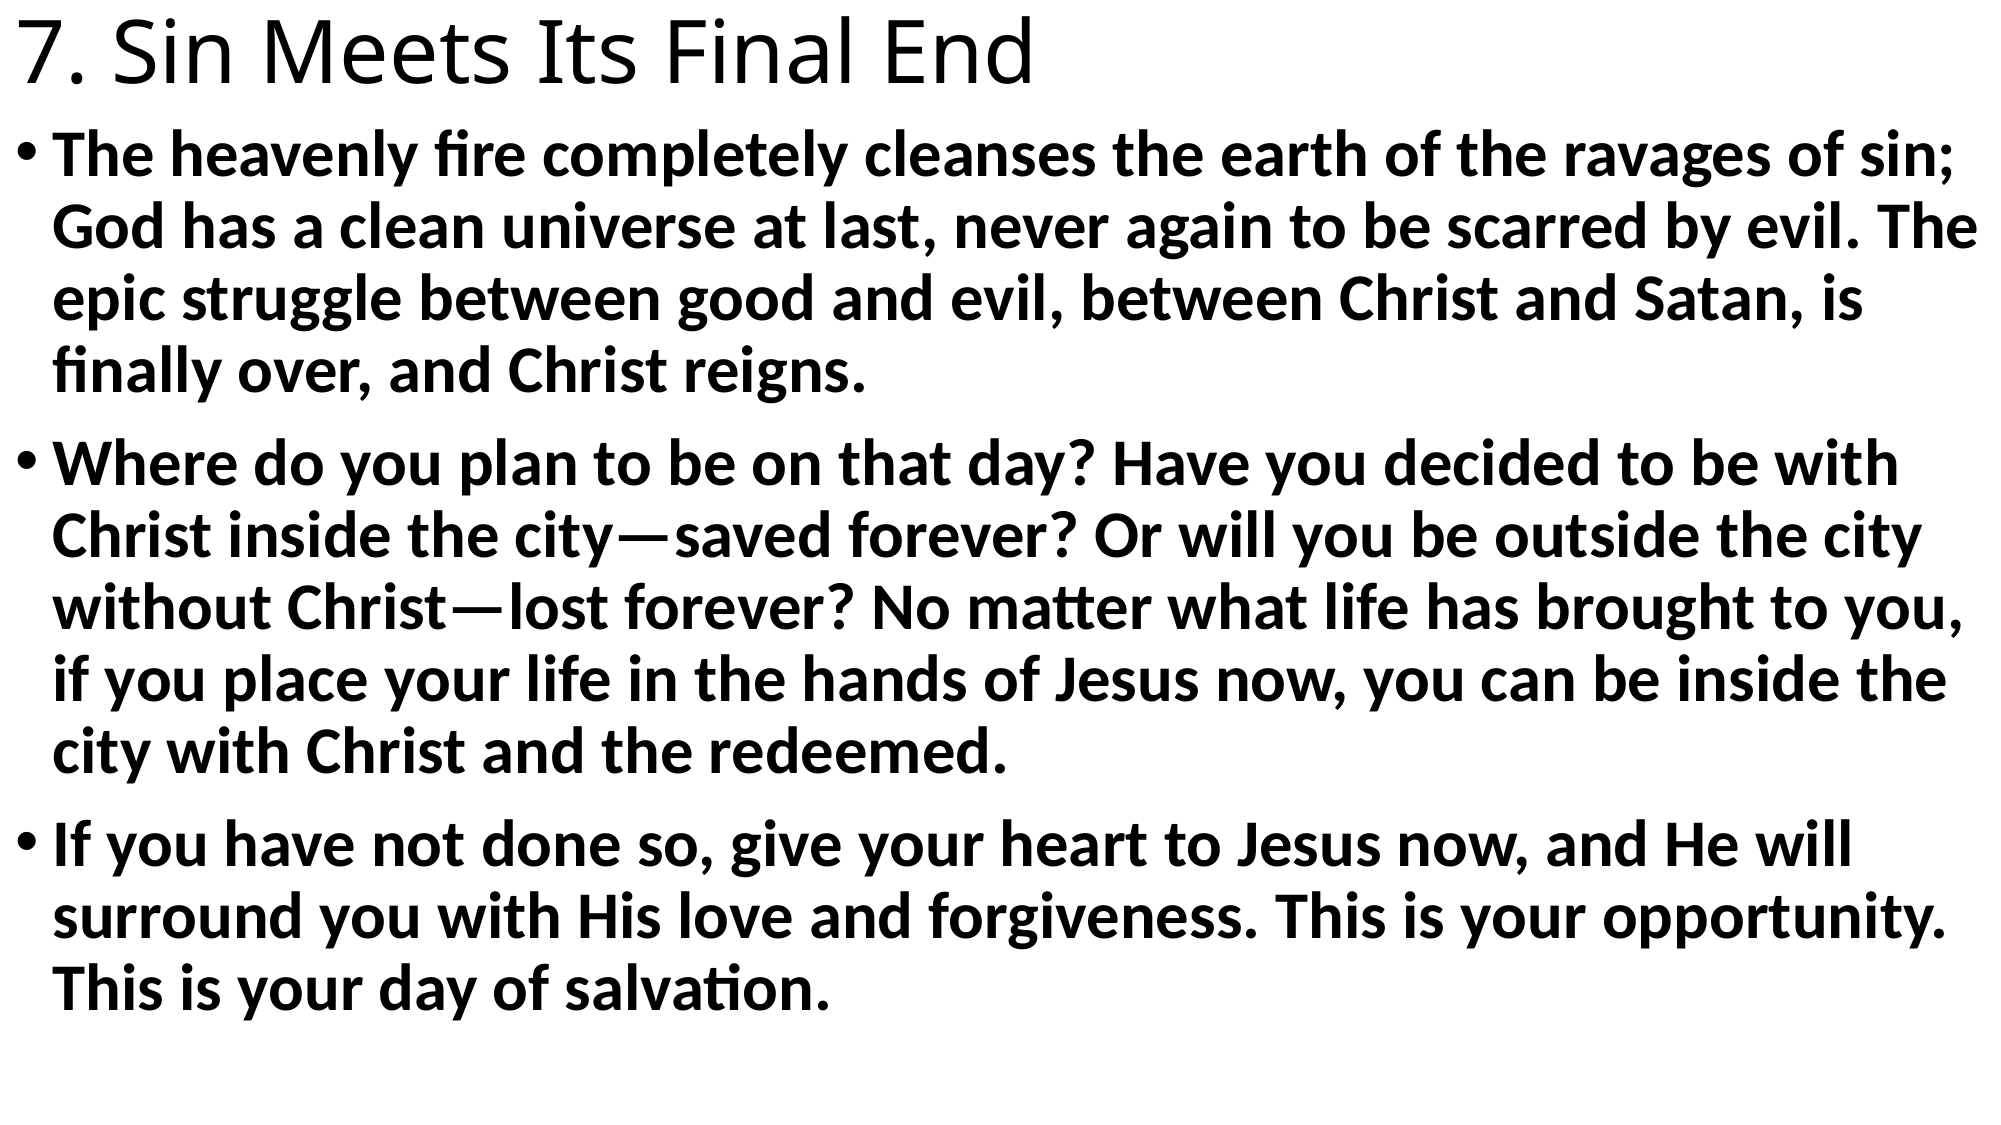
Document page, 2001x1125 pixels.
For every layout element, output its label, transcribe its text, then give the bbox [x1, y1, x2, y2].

list The heavenly fire completely cleanses the earth of the ravages of sin; God has a clean universe at last, never again to be scarred by evil. The epic struggle between good and evil, between Christ and Satan, is finally over, and Christ reigns. Where do you plan to be on that day? Have you decided to be with Christ inside the city—saved forever? Or will you be outside the city without Christ—lost forever? No matter what life has brought to you, if you place your life in the hands of Jesus now, you can be inside the city with Christ and the redeemed. If you have not done so, give your heart to Jesus now, and He will surround you with His love and forgiveness. This is your opportunity. This is your day of salvation. [0, 111, 2000, 1125]
title 7. Sin Meets Its Final End [0, 0, 2000, 111]
